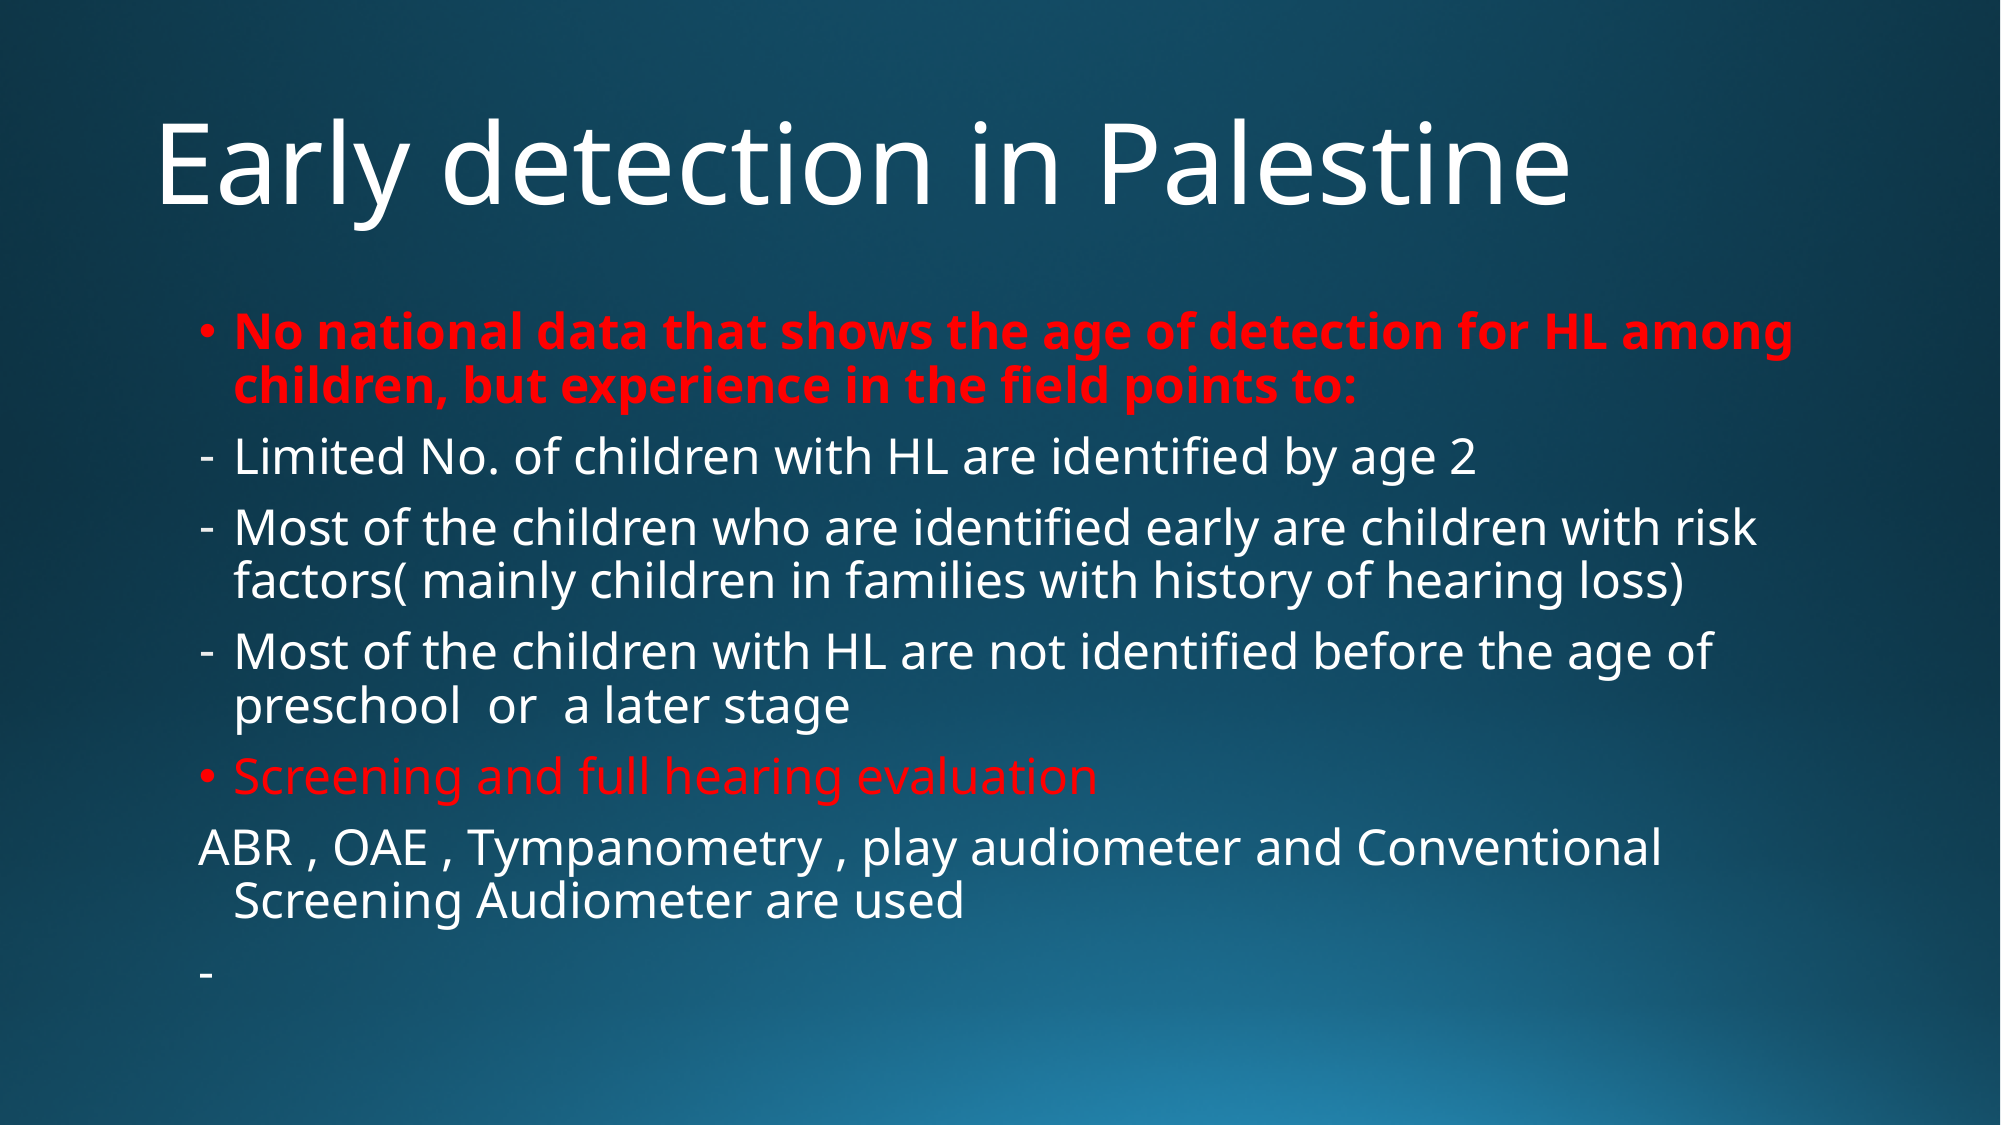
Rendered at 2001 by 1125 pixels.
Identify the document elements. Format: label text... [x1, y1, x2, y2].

title Early detection in Palestine [137, 59, 1863, 278]
picture [0, 0, 2001, 1125]
list No national data that shows the age of detection for HL among children, but experience in the field points to: Limited No. of children with HL are identified by age 2 Most of the children who are identified early are children with risk factors( mainly children in families with history of hearing loss) Most of the children with HL are not identified before the age of preschool or a later stage Screening and full hearing evaluation ABR , OAE , Tympanometry , play audiometer and Conventional Screening Audiometer are used - [183, 299, 1863, 1014]
